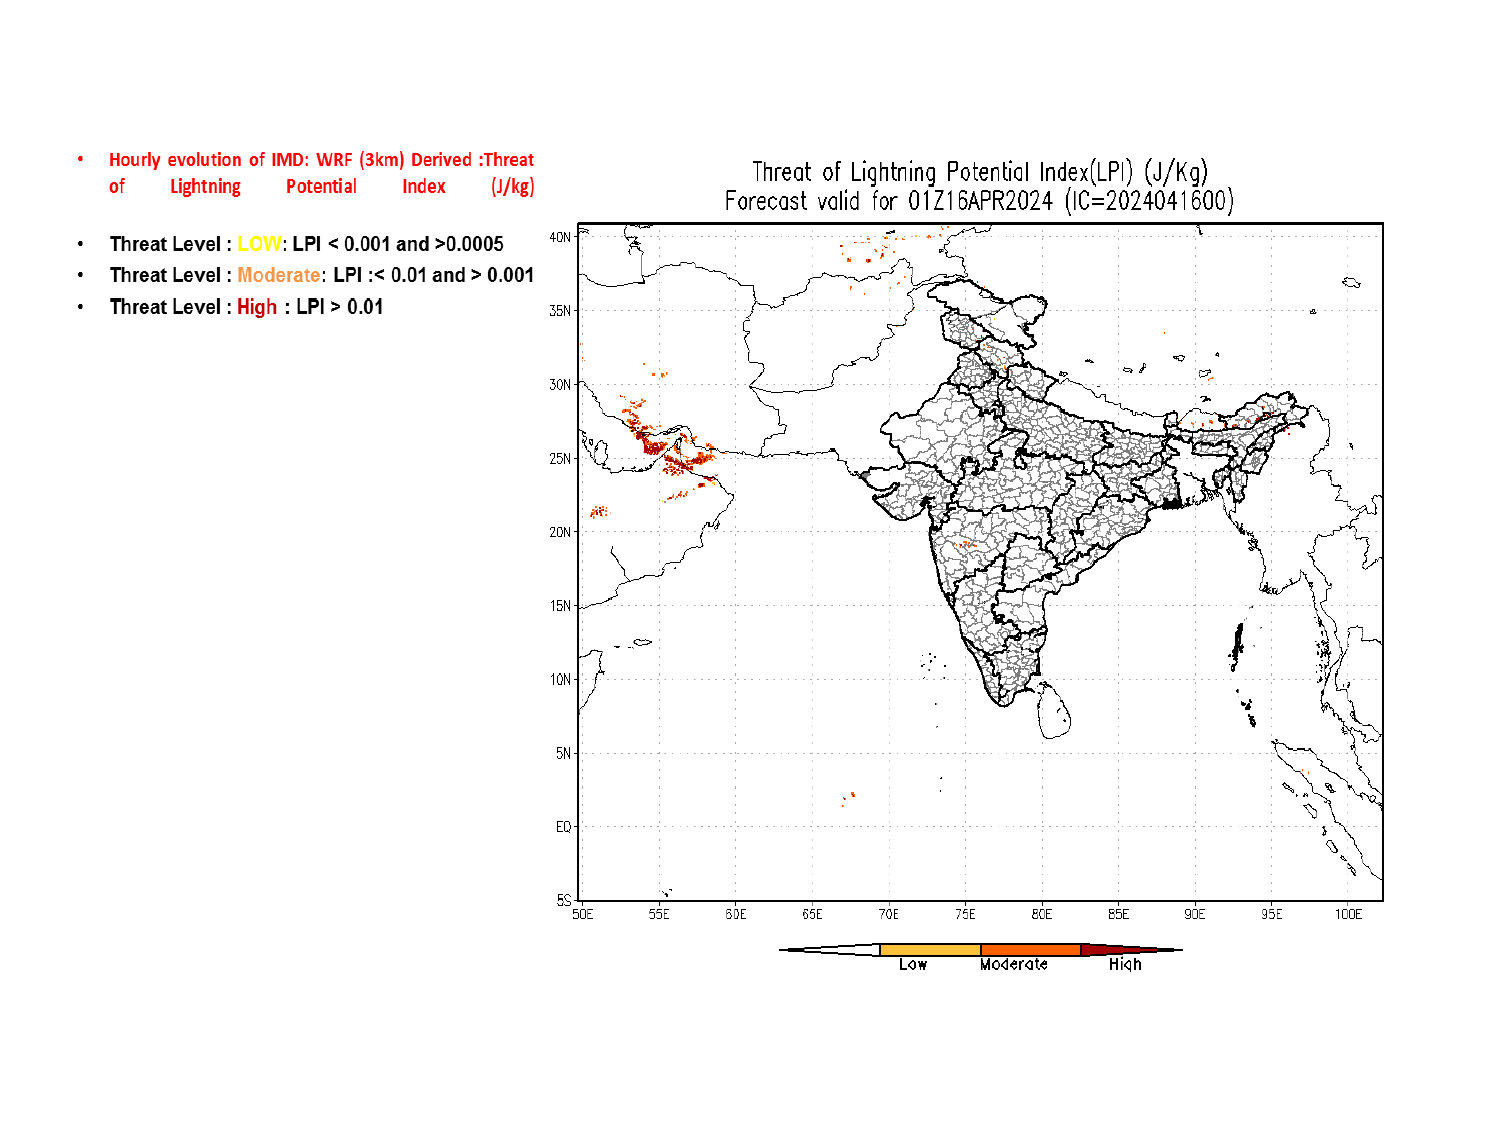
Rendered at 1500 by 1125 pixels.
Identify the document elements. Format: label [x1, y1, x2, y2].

picture [74, 149, 1426, 976]
